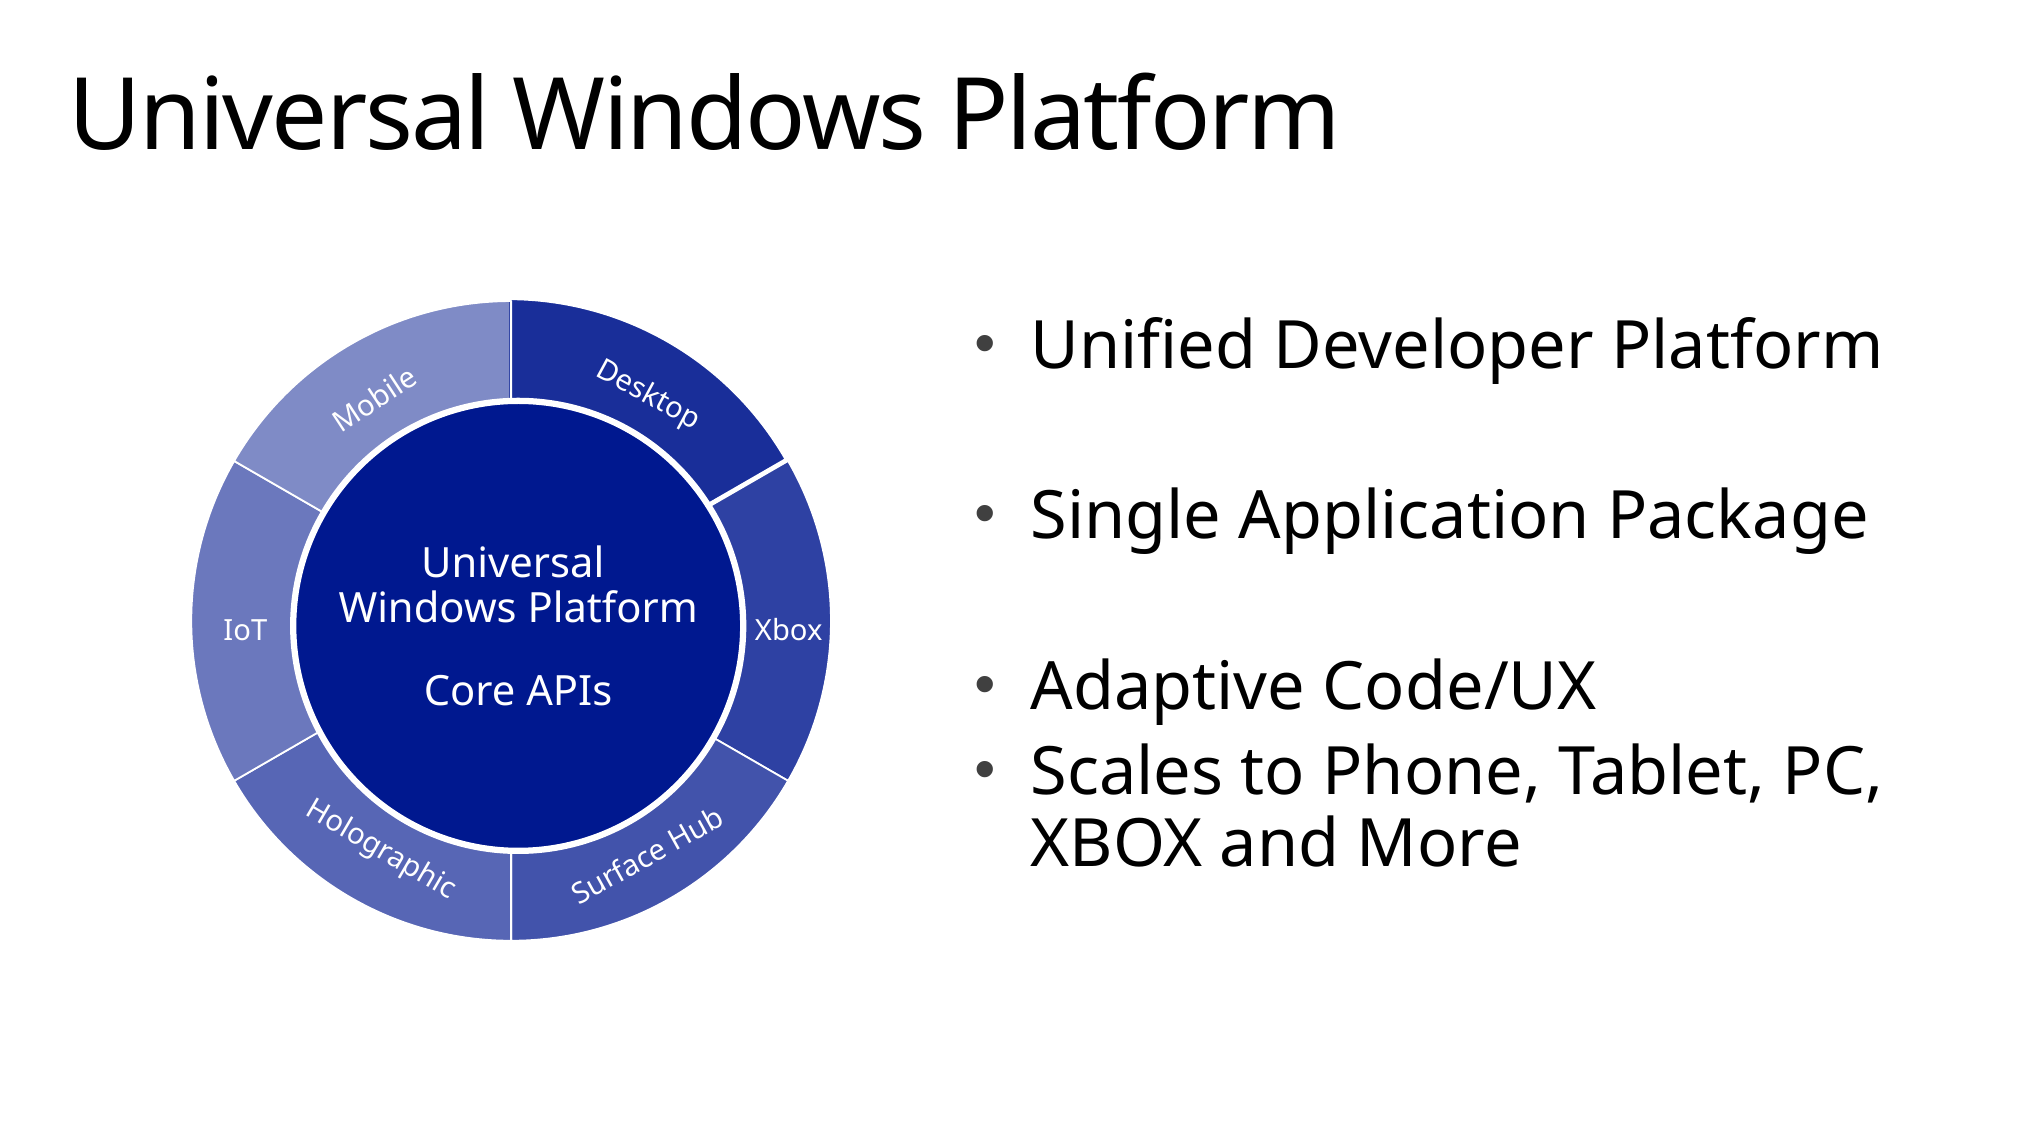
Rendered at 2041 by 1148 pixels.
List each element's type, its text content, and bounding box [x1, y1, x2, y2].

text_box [57, 223, 984, 986]
title Universal Windows Platform [45, 48, 2008, 199]
list Unified Developer Platform Single Application Package Adaptive Code/UX Scales to Phone, Tablet, PC, XBOX and More [984, 295, 1976, 846]
